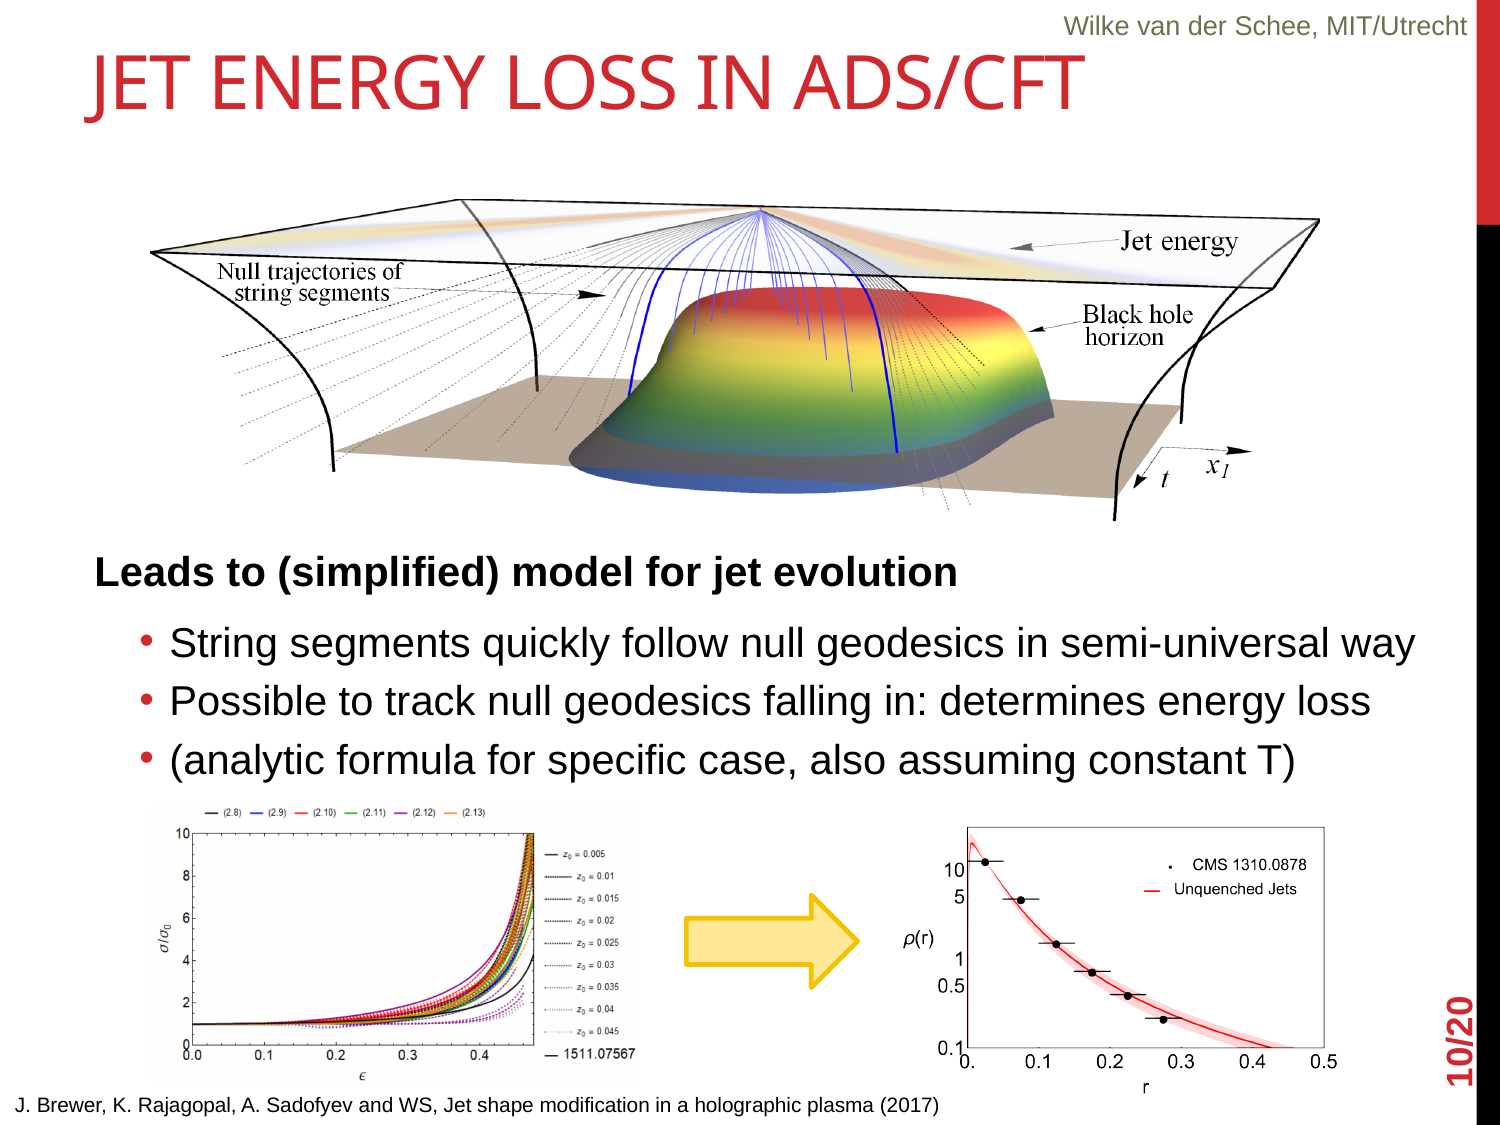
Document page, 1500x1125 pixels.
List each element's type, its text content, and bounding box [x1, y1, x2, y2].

text_box [683, 892, 860, 990]
list Leads to (simplified) model for jet evolution String segments quickly follow null geodesics in semi-universal way Possible to track null geodesics falling in: determines energy loss (analytic formula for specific case, also assuming constant T) [79, 111, 1479, 984]
text_box Wilke van der Schee, MIT/Utrecht [1048, 1, 1483, 49]
text_box J. Brewer, K. Rajagopal, A. Sadofyev and WS, Jet shape modification in a holographic plasma (2017) [0, 1084, 1500, 1125]
slide_number 10/20 [1427, 887, 1488, 1084]
picture [898, 823, 1342, 1098]
picture [149, 804, 638, 1084]
title Jet energy loss in ads/cft [75, 21, 1500, 132]
picture [149, 199, 1321, 526]
